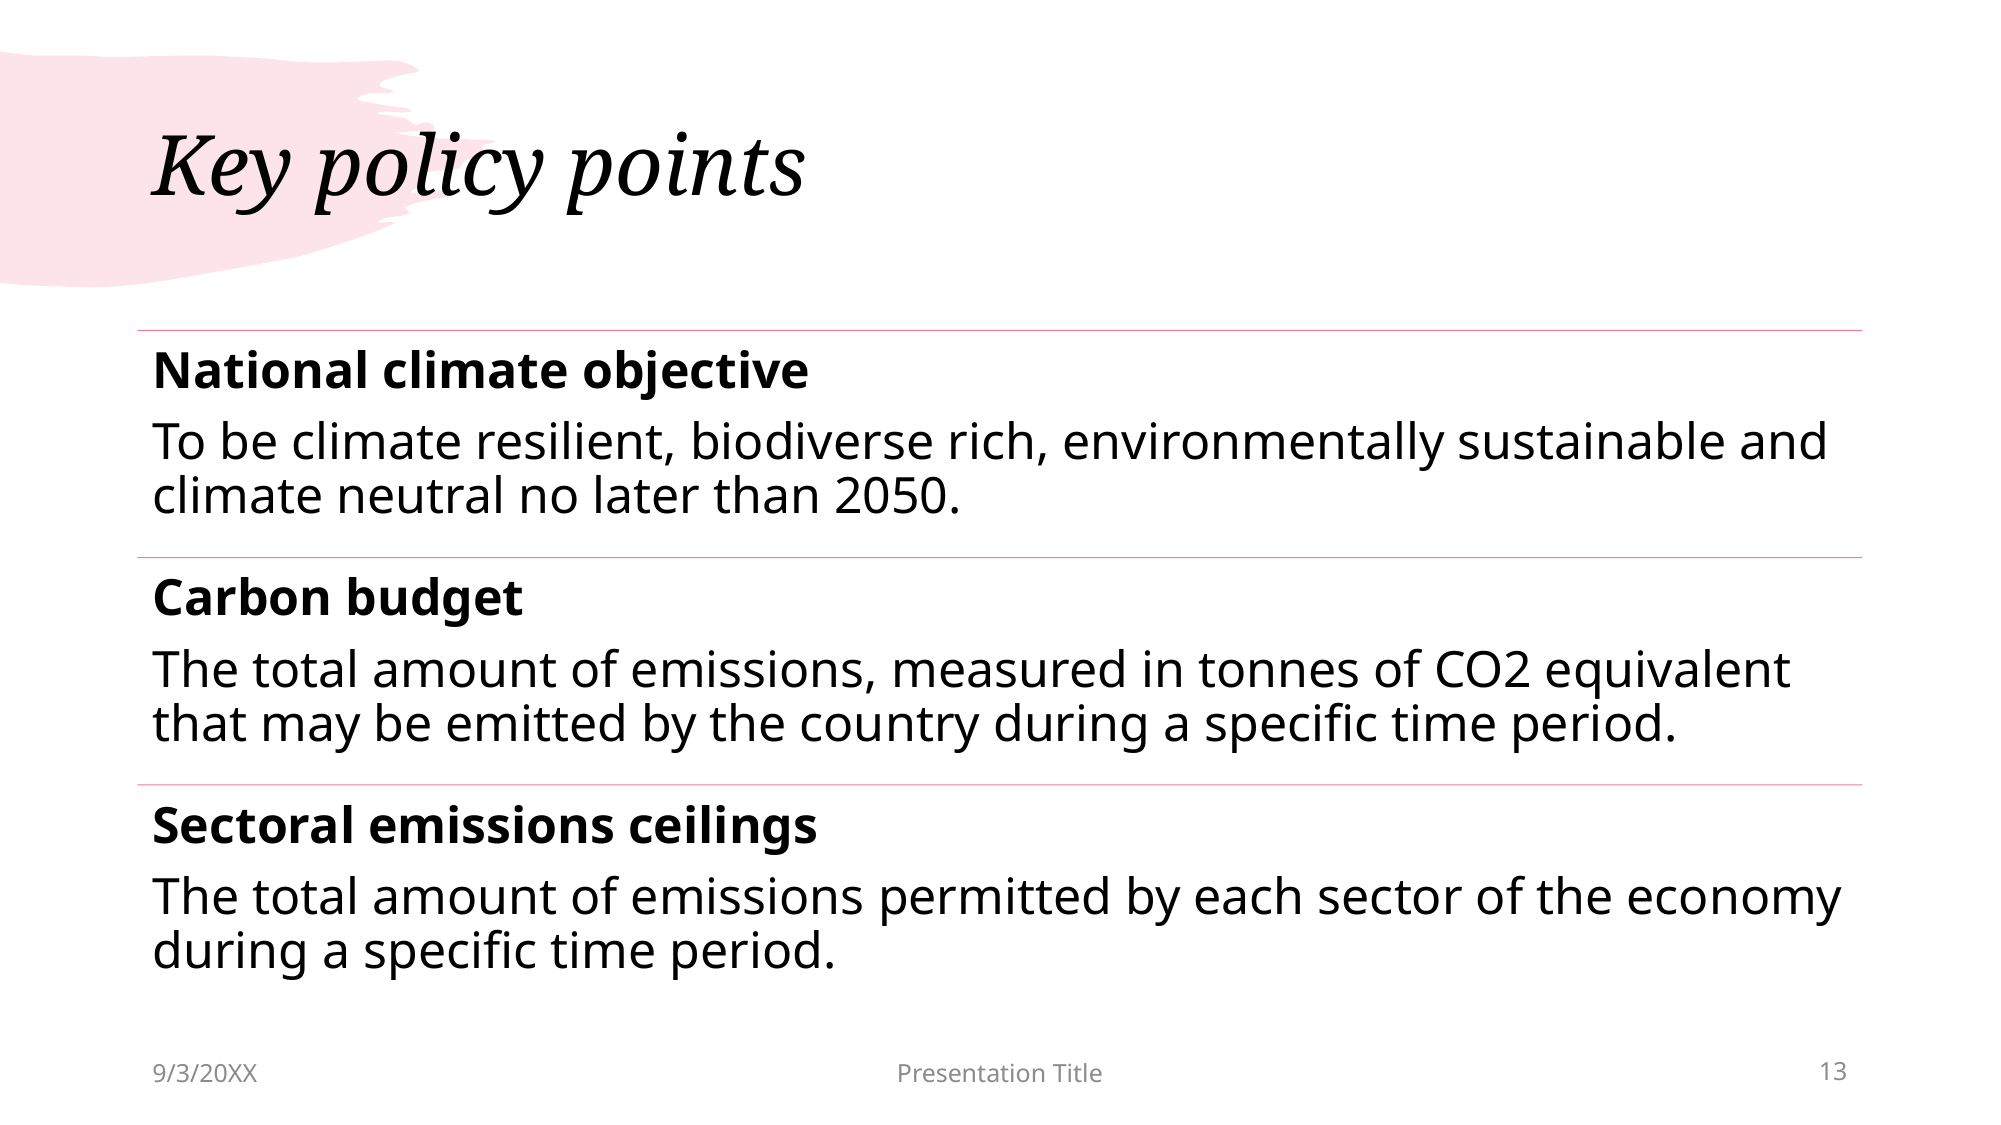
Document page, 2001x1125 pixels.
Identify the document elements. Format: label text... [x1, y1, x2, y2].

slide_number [137, 1042, 588, 1103]
title Key policy points [137, 59, 1863, 278]
footer Presentation Title [662, 1042, 1338, 1103]
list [137, 329, 1863, 1013]
slide_number 13 [1412, 1042, 1863, 1103]
